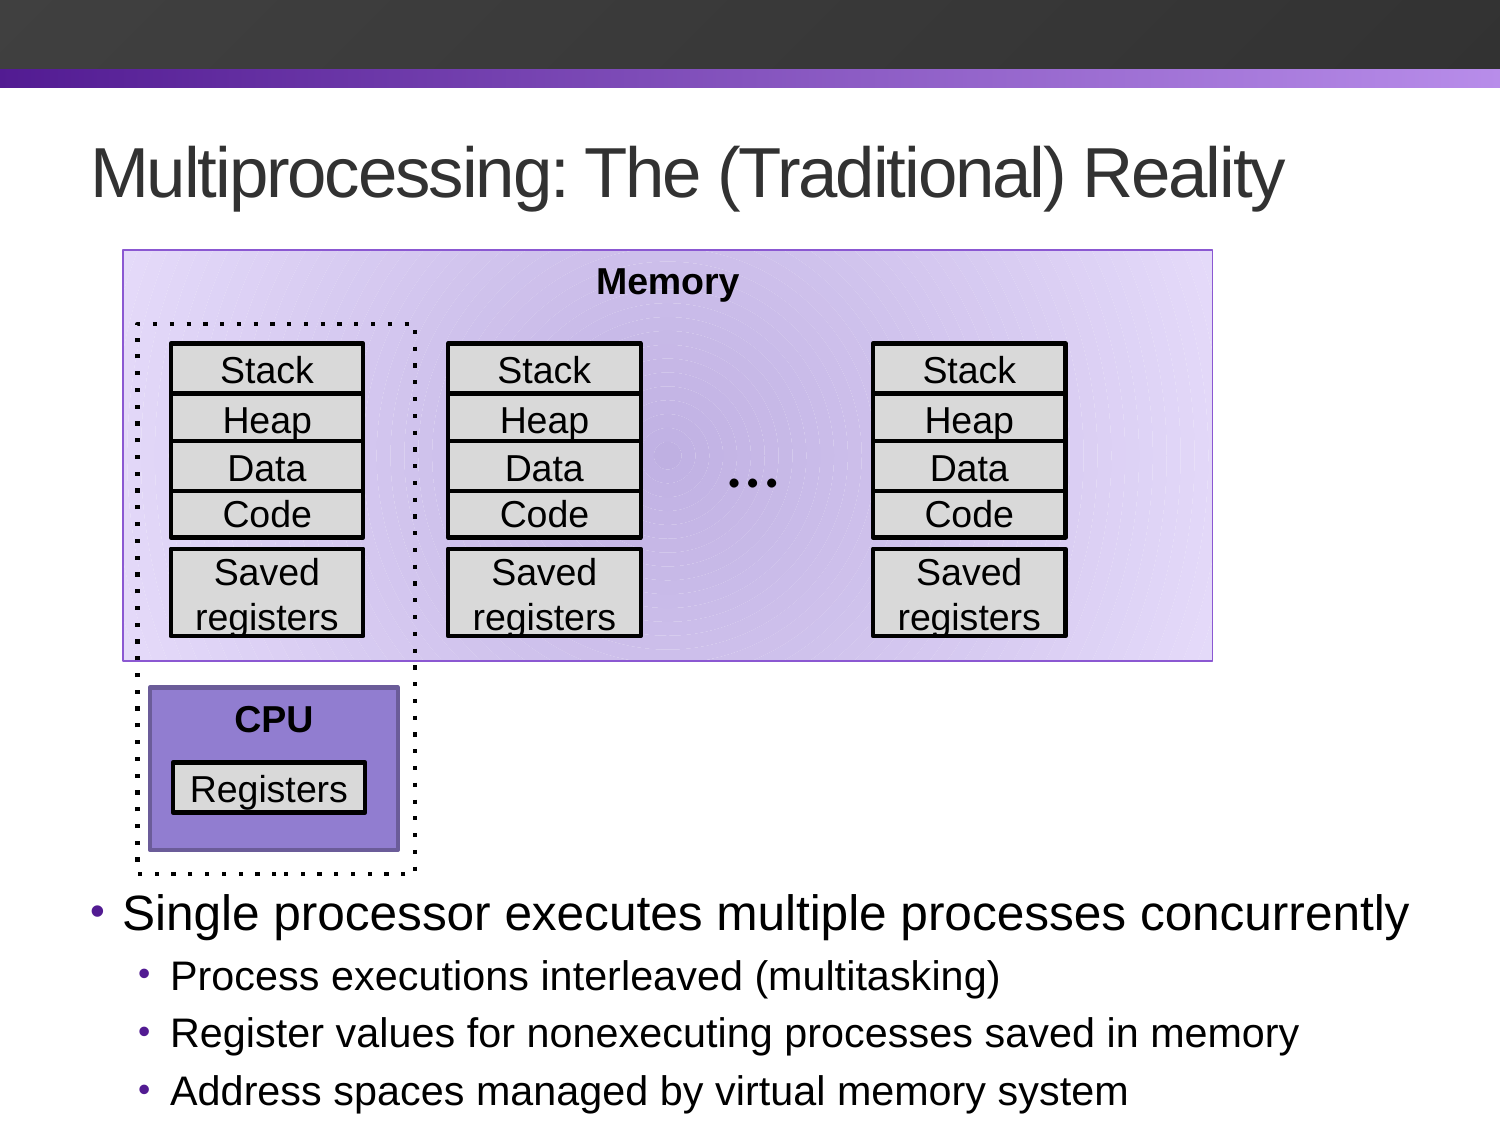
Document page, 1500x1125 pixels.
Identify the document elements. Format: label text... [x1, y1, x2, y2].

text_box Stack [447, 343, 641, 393]
text_box Code [872, 491, 1066, 538]
text_box … [712, 405, 806, 510]
text_box Code [447, 491, 641, 538]
text_box Memory [122, 249, 1213, 662]
text_box Saved registers [170, 548, 364, 637]
text_box Stack [872, 343, 1066, 393]
title Multiprocessing: The (Traditional) Reality [75, 87, 1425, 250]
text_box Data [447, 440, 641, 491]
list Single processor executes multiple processes concurrently Process executions interleaved (multitasking) Register values for nonexecuting processes saved in memory Address spaces managed by virtual memory system [75, 873, 1425, 1125]
text_box Saved registers [872, 548, 1066, 637]
text_box Saved registers [447, 548, 641, 637]
text_box [137, 323, 416, 874]
text_box Heap [447, 393, 641, 440]
text_box Data [872, 440, 1066, 491]
text_box Heap [872, 393, 1066, 440]
